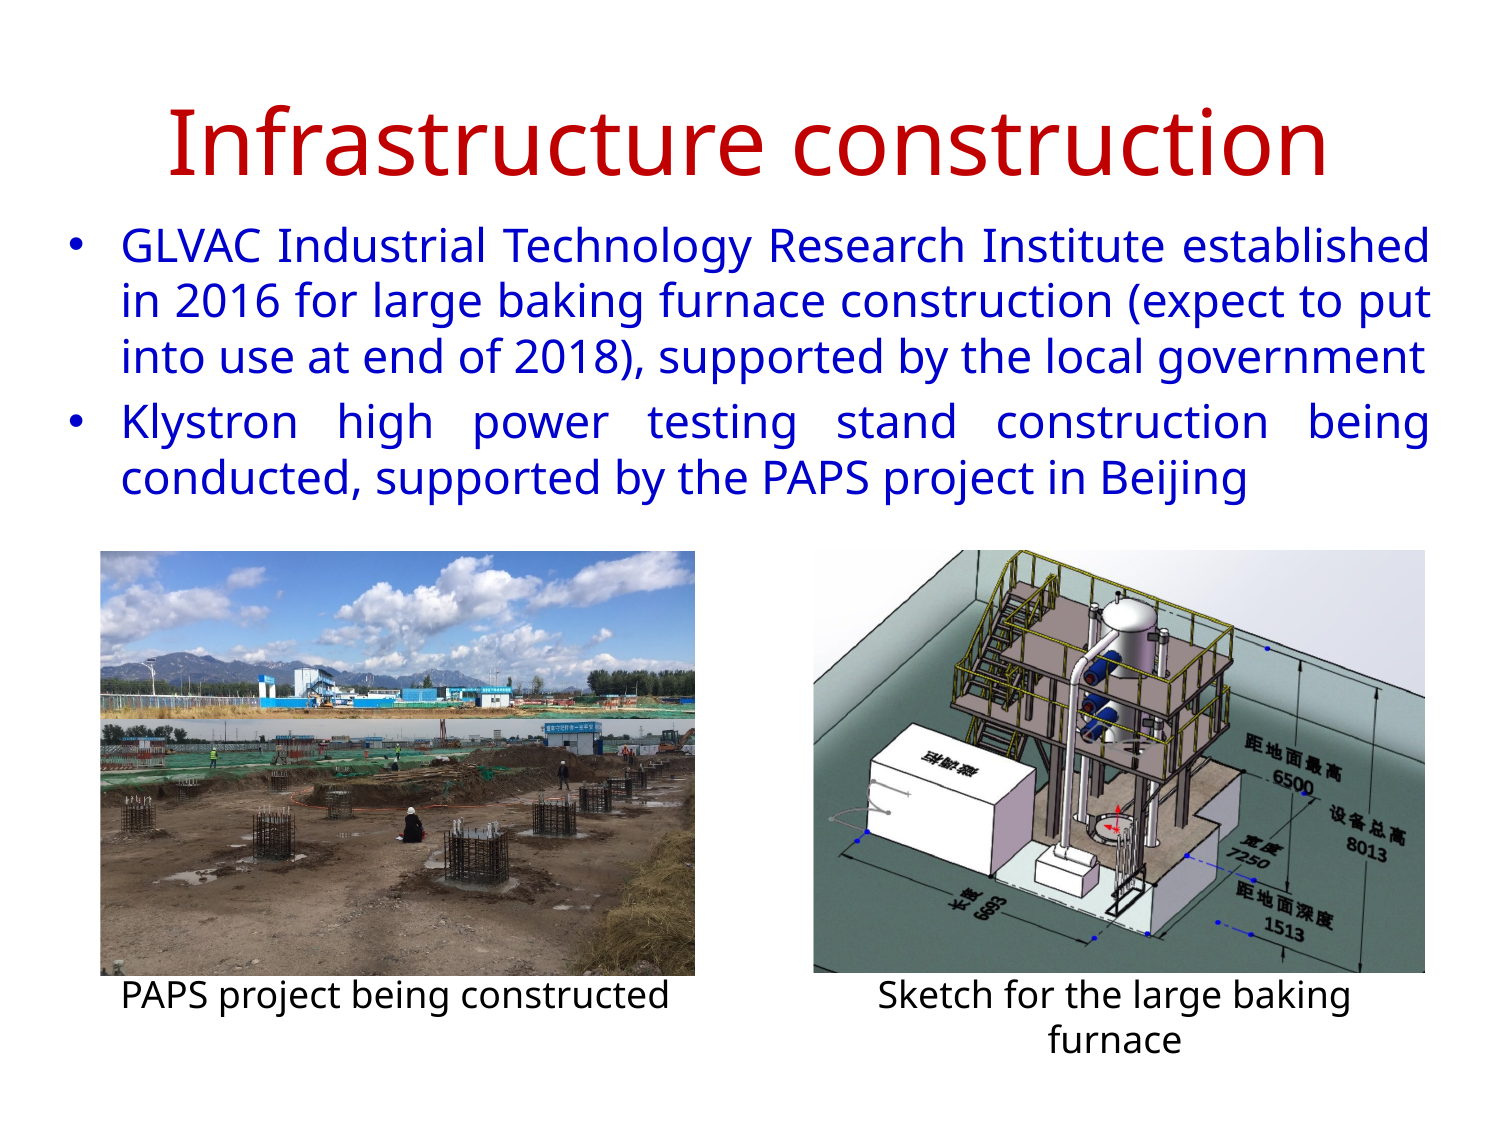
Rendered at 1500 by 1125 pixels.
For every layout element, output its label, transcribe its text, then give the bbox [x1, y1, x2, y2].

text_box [88, 551, 703, 1025]
title Infrastructure construction [75, 45, 1425, 208]
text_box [804, 550, 1426, 1025]
list GLVAC Industrial Technology Research Institute established in 2016 for large baking furnace construction (expect to put into use at end of 2018), supported by the local government Klystron high power testing stand construction being conducted, supported by the PAPS project in Beijing [53, 208, 1447, 516]
